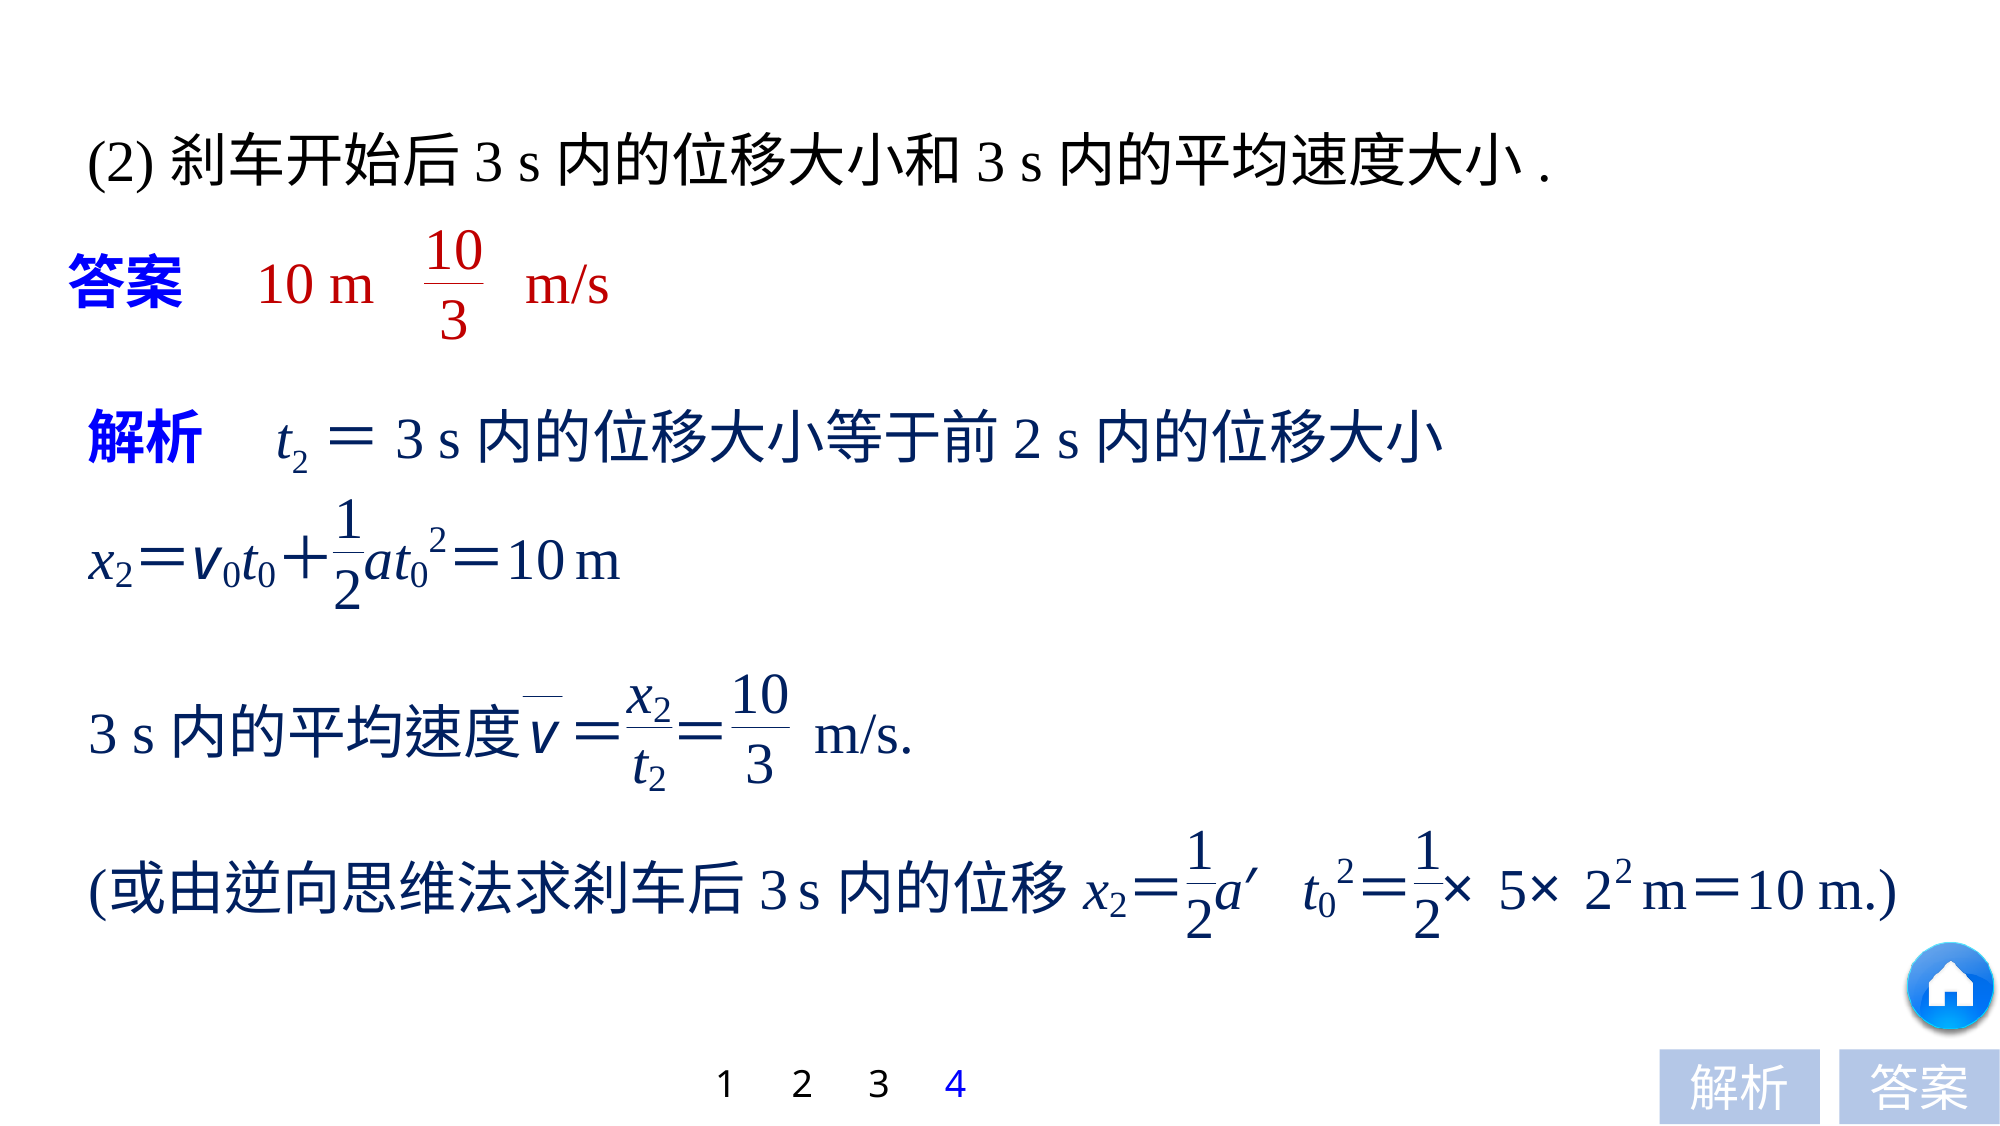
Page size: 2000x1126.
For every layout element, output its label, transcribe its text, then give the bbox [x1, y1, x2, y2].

text_box 2 [770, 1065, 835, 1126]
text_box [88, 663, 1448, 871]
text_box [88, 820, 1944, 1054]
text_box 答案 [1839, 1049, 2000, 1125]
text_box 4 [923, 1065, 988, 1126]
text_box (2)刹车开始后3 s内的位移大小和3 s内的平均速度大小. [66, 78, 1931, 204]
text_box 答案 10 m m/s [563, 237, 625, 323]
text_box 答案 10 m m/s [52, 237, 418, 323]
text_box 解析 t2＝3 s内的位移大小等于前2 s内的位移大小 [66, 350, 1931, 490]
text_box 3 [846, 1065, 912, 1126]
text_box 解析 [1659, 1065, 1820, 1125]
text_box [88, 488, 856, 663]
text_box 1 [693, 1065, 759, 1126]
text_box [423, 202, 558, 407]
picture [1900, 940, 2000, 1040]
